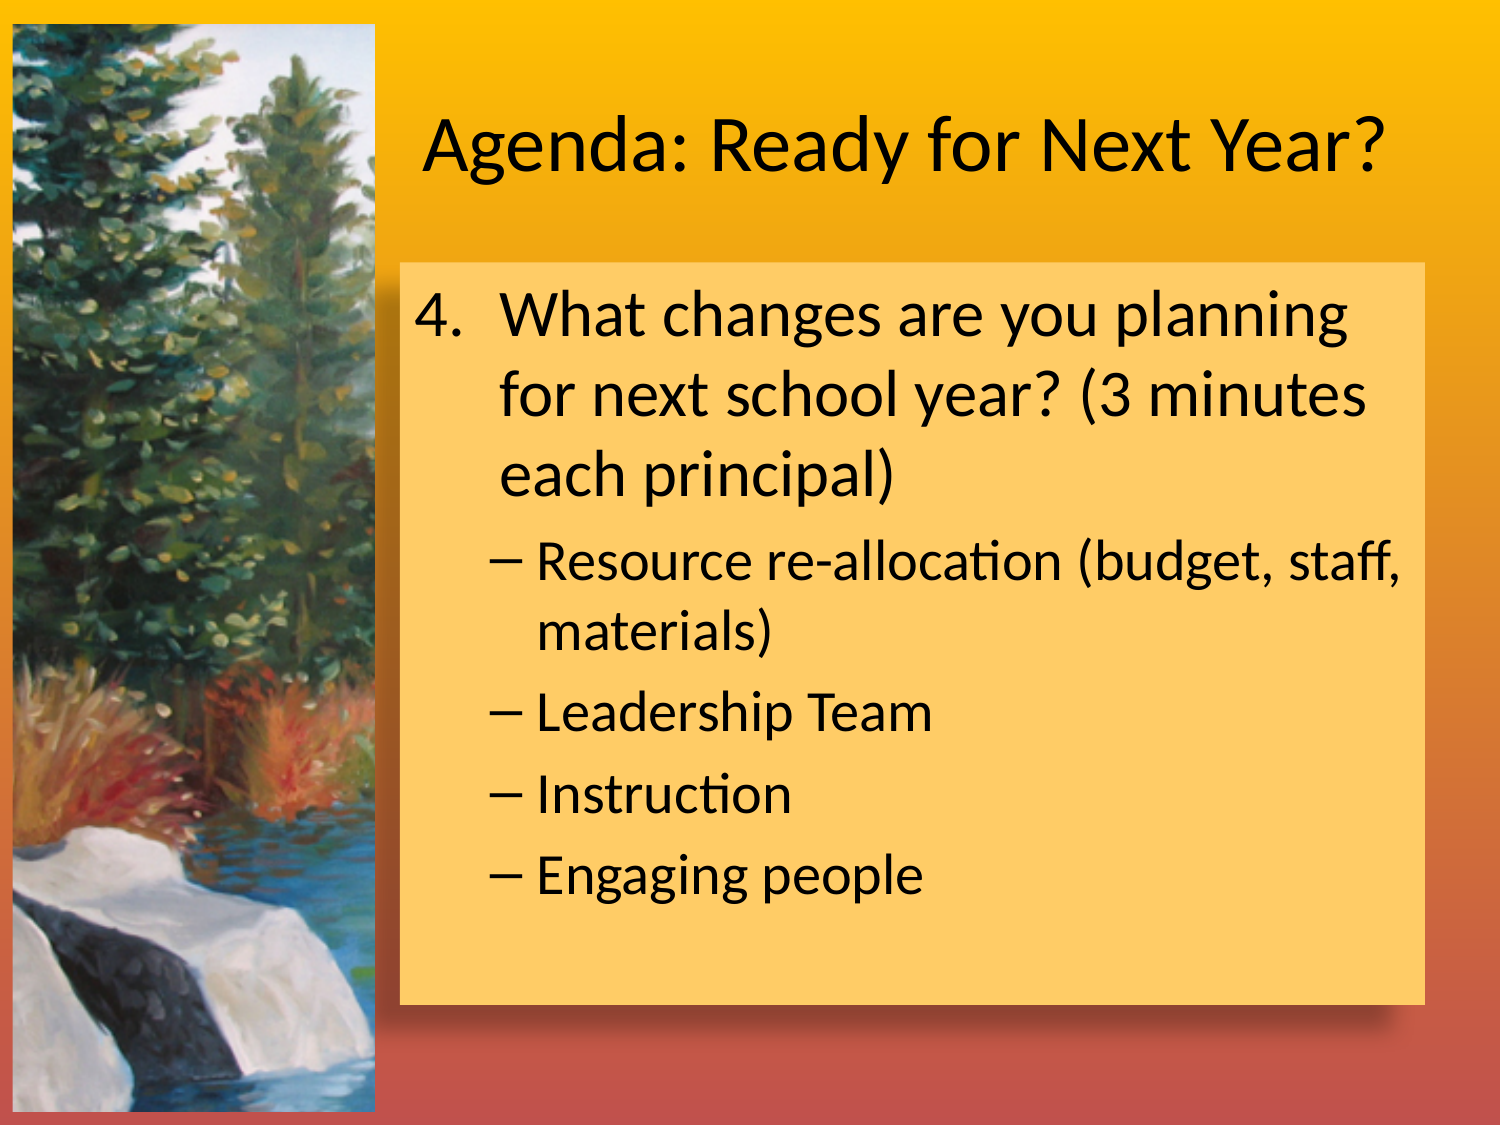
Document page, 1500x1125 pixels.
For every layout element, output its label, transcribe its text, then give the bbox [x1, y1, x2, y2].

list What changes are you planning for next school year? (3 minutes each principal) Resource re-allocation (budget, staff, materials) Leadership Team Instruction Engaging people [399, 262, 1425, 1005]
title Agenda: Ready for Next Year? [387, 45, 1425, 233]
picture [12, 24, 376, 1112]
